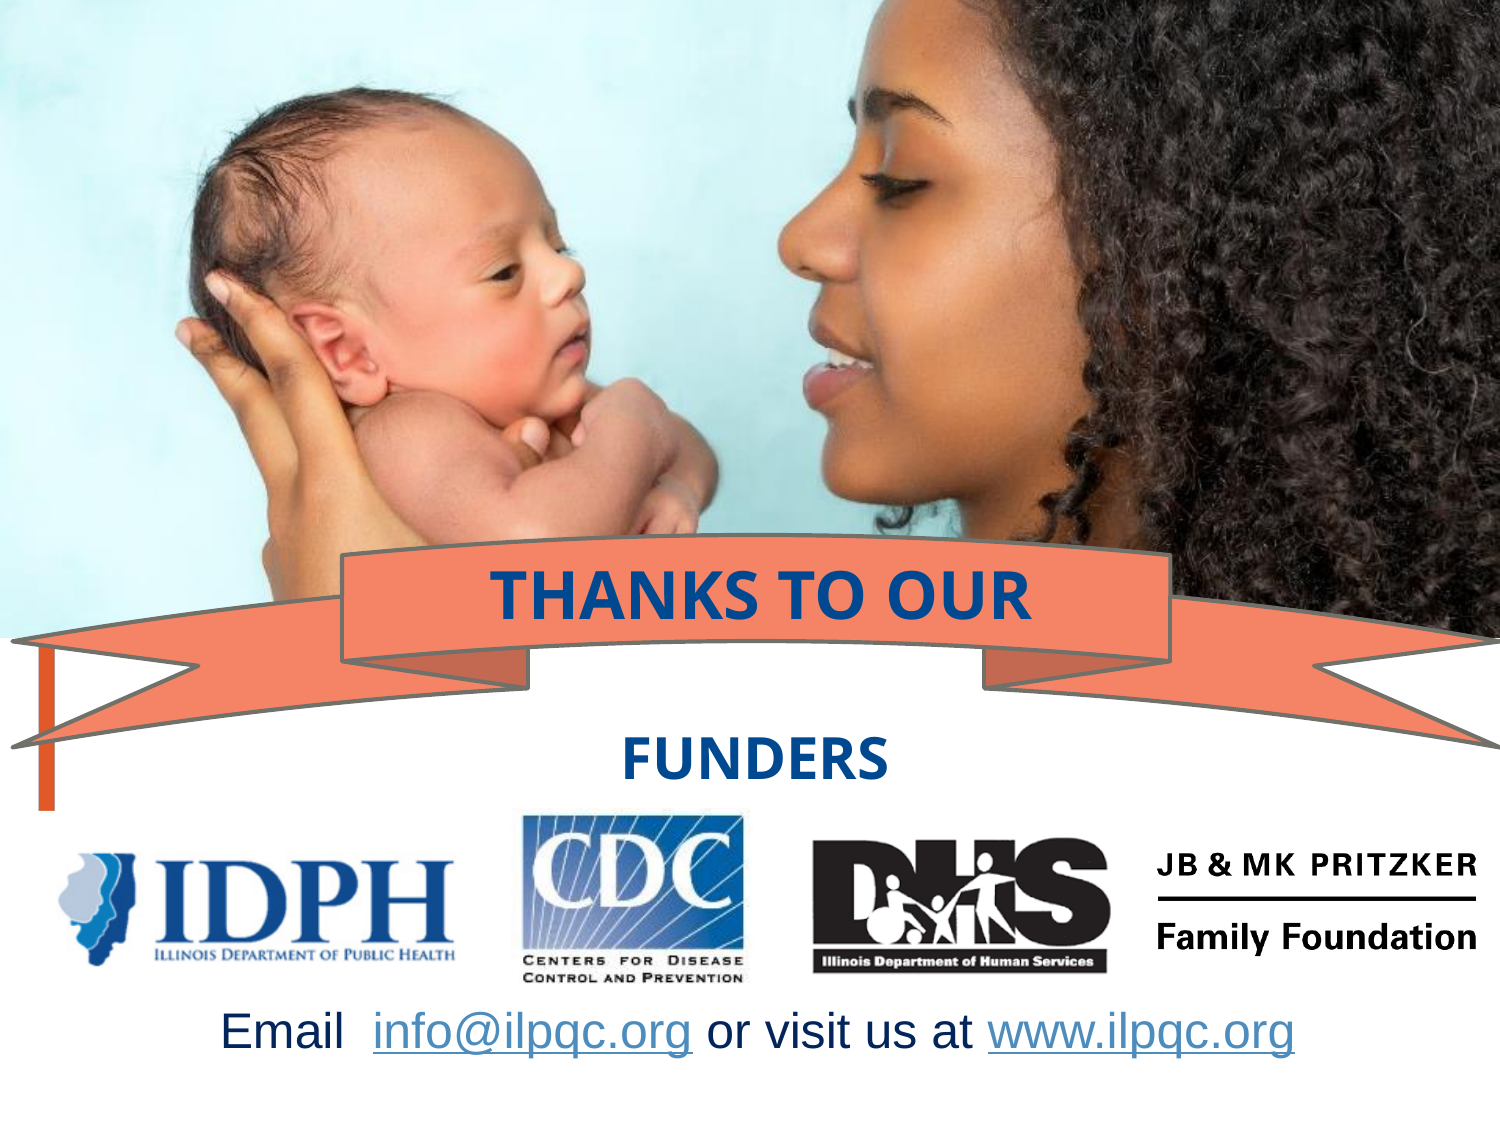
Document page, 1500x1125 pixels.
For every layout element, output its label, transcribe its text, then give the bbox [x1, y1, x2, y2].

text_box [0, 809, 1500, 1125]
text_box [10, 647, 576, 750]
text_box Email info@ilpqc.org or visit us at www.ilpqc.org [52, 991, 1463, 1067]
text_box [937, 647, 1500, 750]
picture [1119, 807, 1500, 1001]
picture [55, 851, 457, 967]
picture [806, 836, 1112, 979]
text_box FUNDERS [605, 714, 905, 799]
picture [511, 807, 754, 992]
picture [0, 0, 1500, 638]
